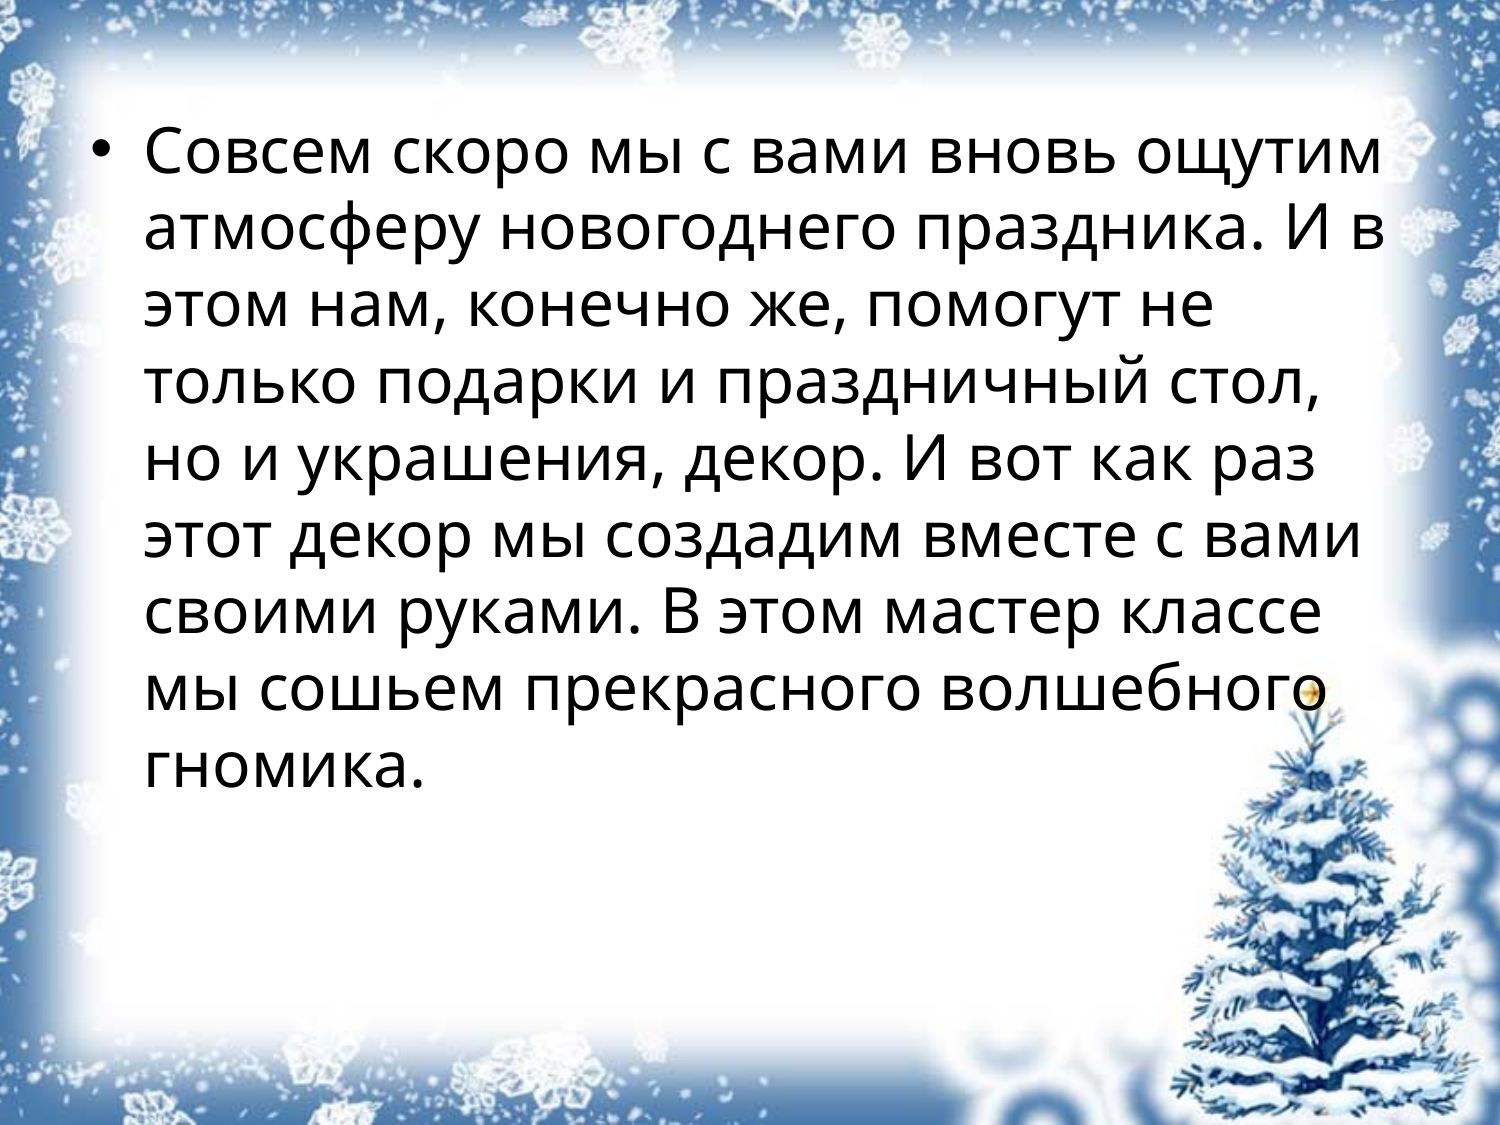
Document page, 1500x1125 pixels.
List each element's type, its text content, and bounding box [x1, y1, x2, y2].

list Совсем скоро мы с вами вновь ощутим атмосферу новогоднего праздника. И в этом нам, конечно же, помогут не только подарки и праздничный стол, но и украшения, декор. И вот как раз этот декор мы создадим вместе с вами своими руками. В этом мастер классе мы сошьем прекрасного волшебного гномика. [75, 101, 1425, 870]
picture [0, 0, 1500, 1125]
